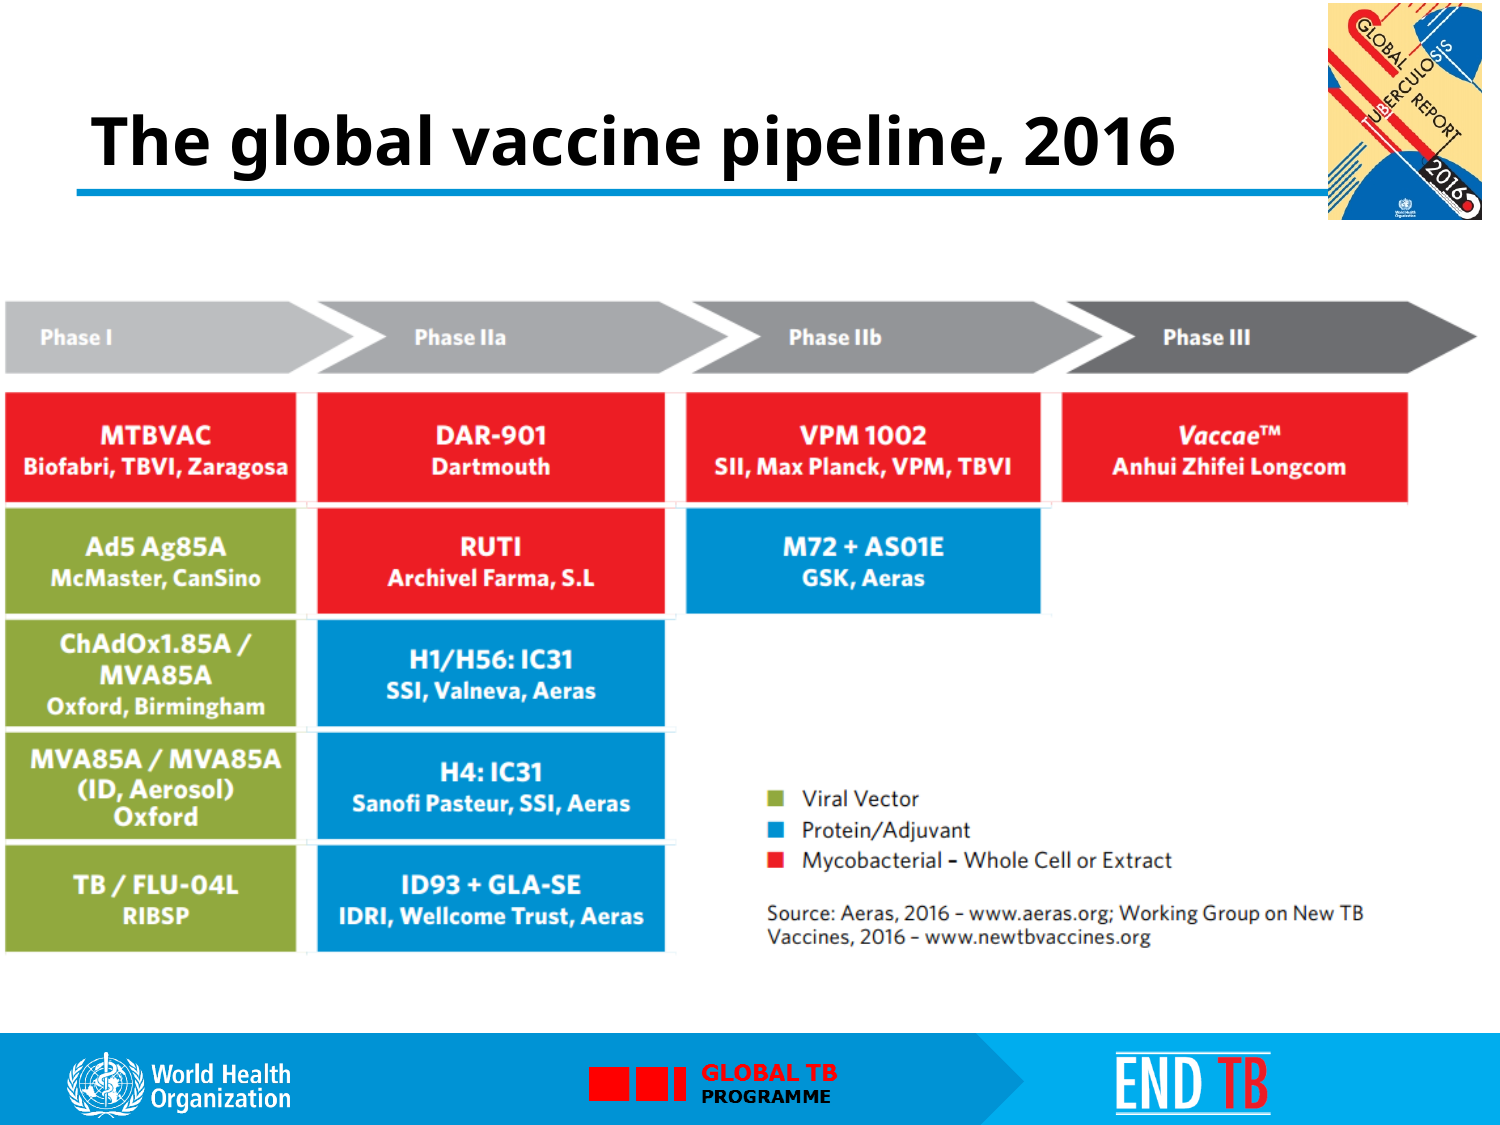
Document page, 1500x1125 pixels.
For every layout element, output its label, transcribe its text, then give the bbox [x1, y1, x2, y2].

picture [0, 293, 1483, 961]
picture [1328, 3, 1482, 221]
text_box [0, 1032, 1500, 1125]
text_box [76, 188, 1323, 197]
title The global vaccine pipeline, 2016 [75, 45, 1425, 233]
